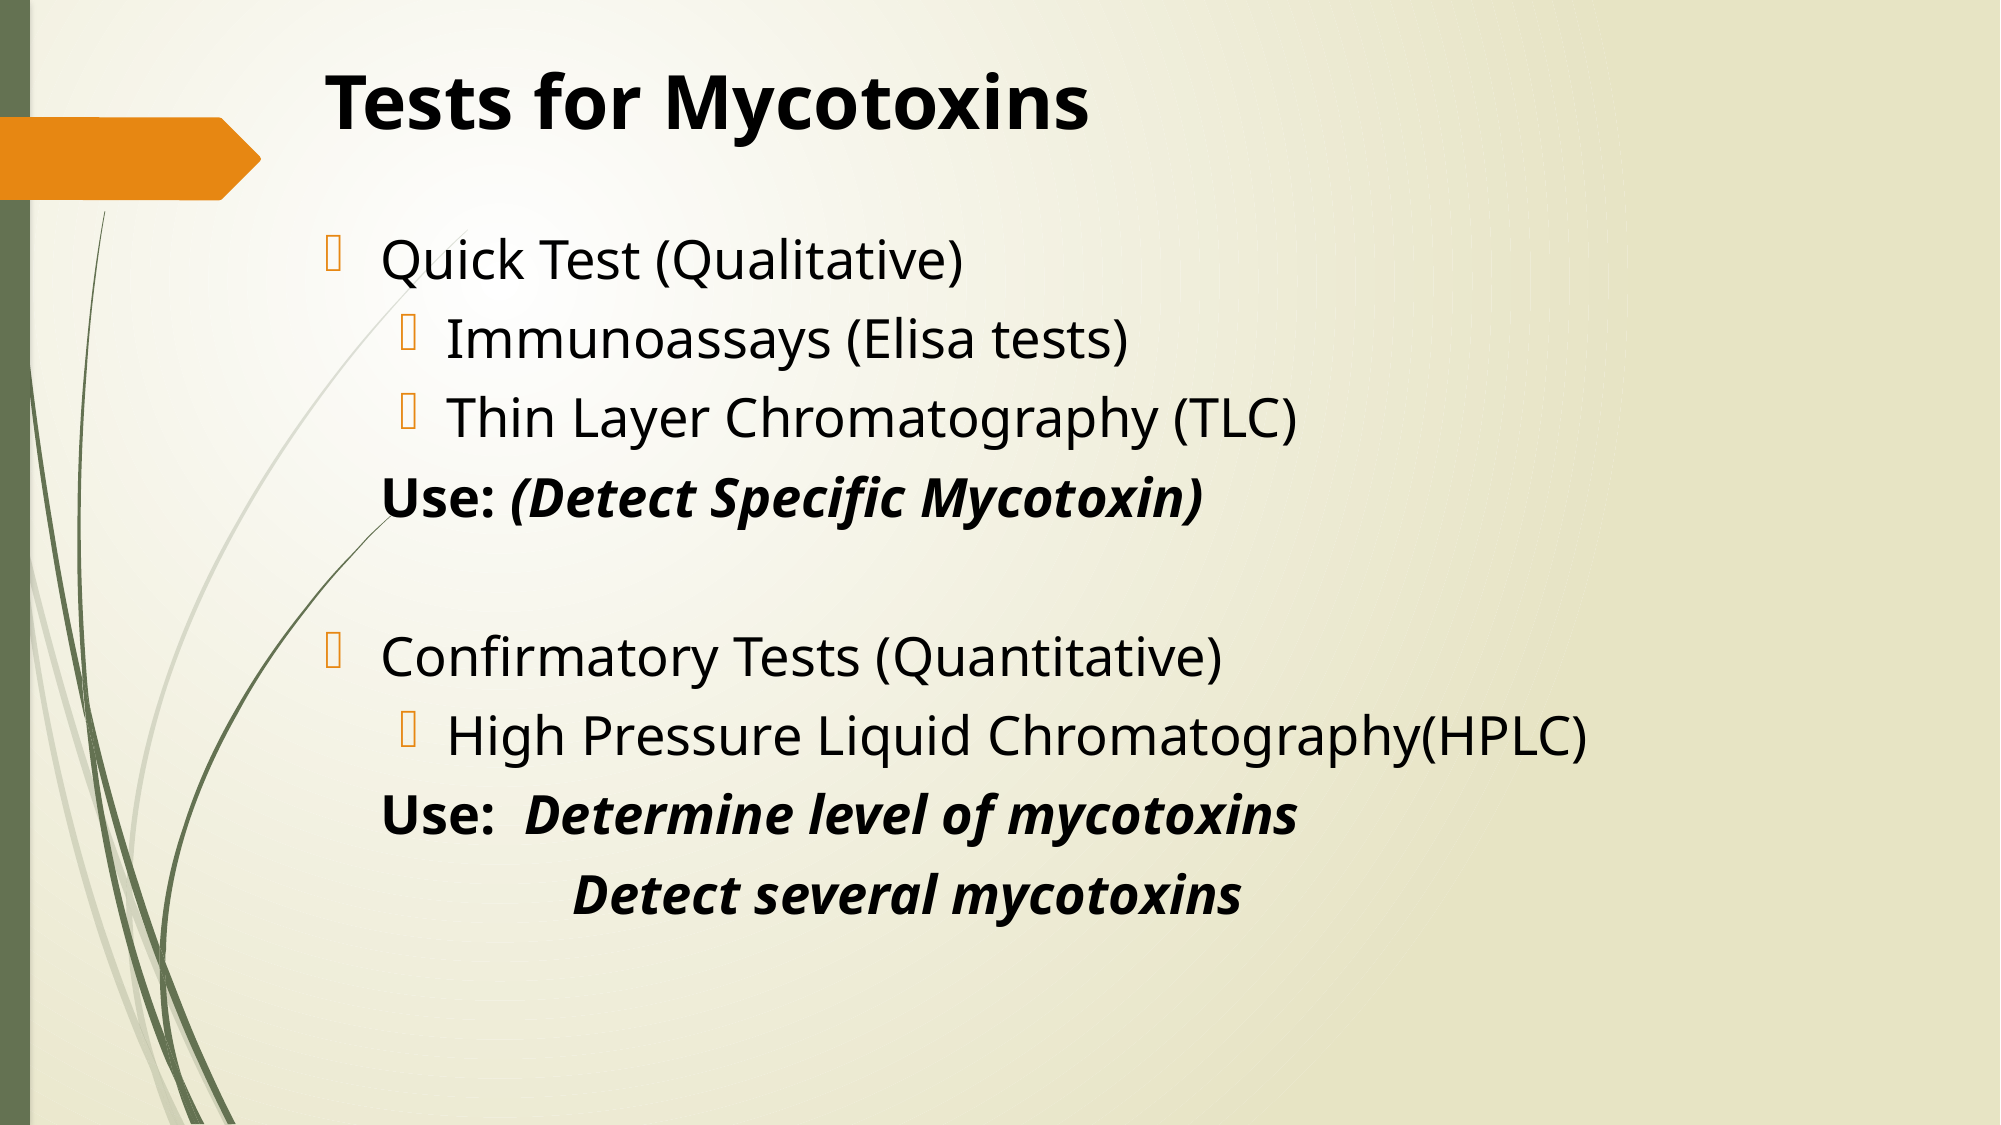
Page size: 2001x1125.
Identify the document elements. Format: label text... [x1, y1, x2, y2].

title Tests for Mycotoxins [309, 46, 1888, 188]
list Quick Test (Qualitative) Immunoassays (Elisa tests) Thin Layer Chromatography (TLC) Use: (Detect Specific Mycotoxin) Confirmatory Tests (Quantitative) High Pressure Liquid Chromatography(HPLC) Use: Determine level of mycotoxins Detect several mycotoxins [309, 224, 1888, 1038]
